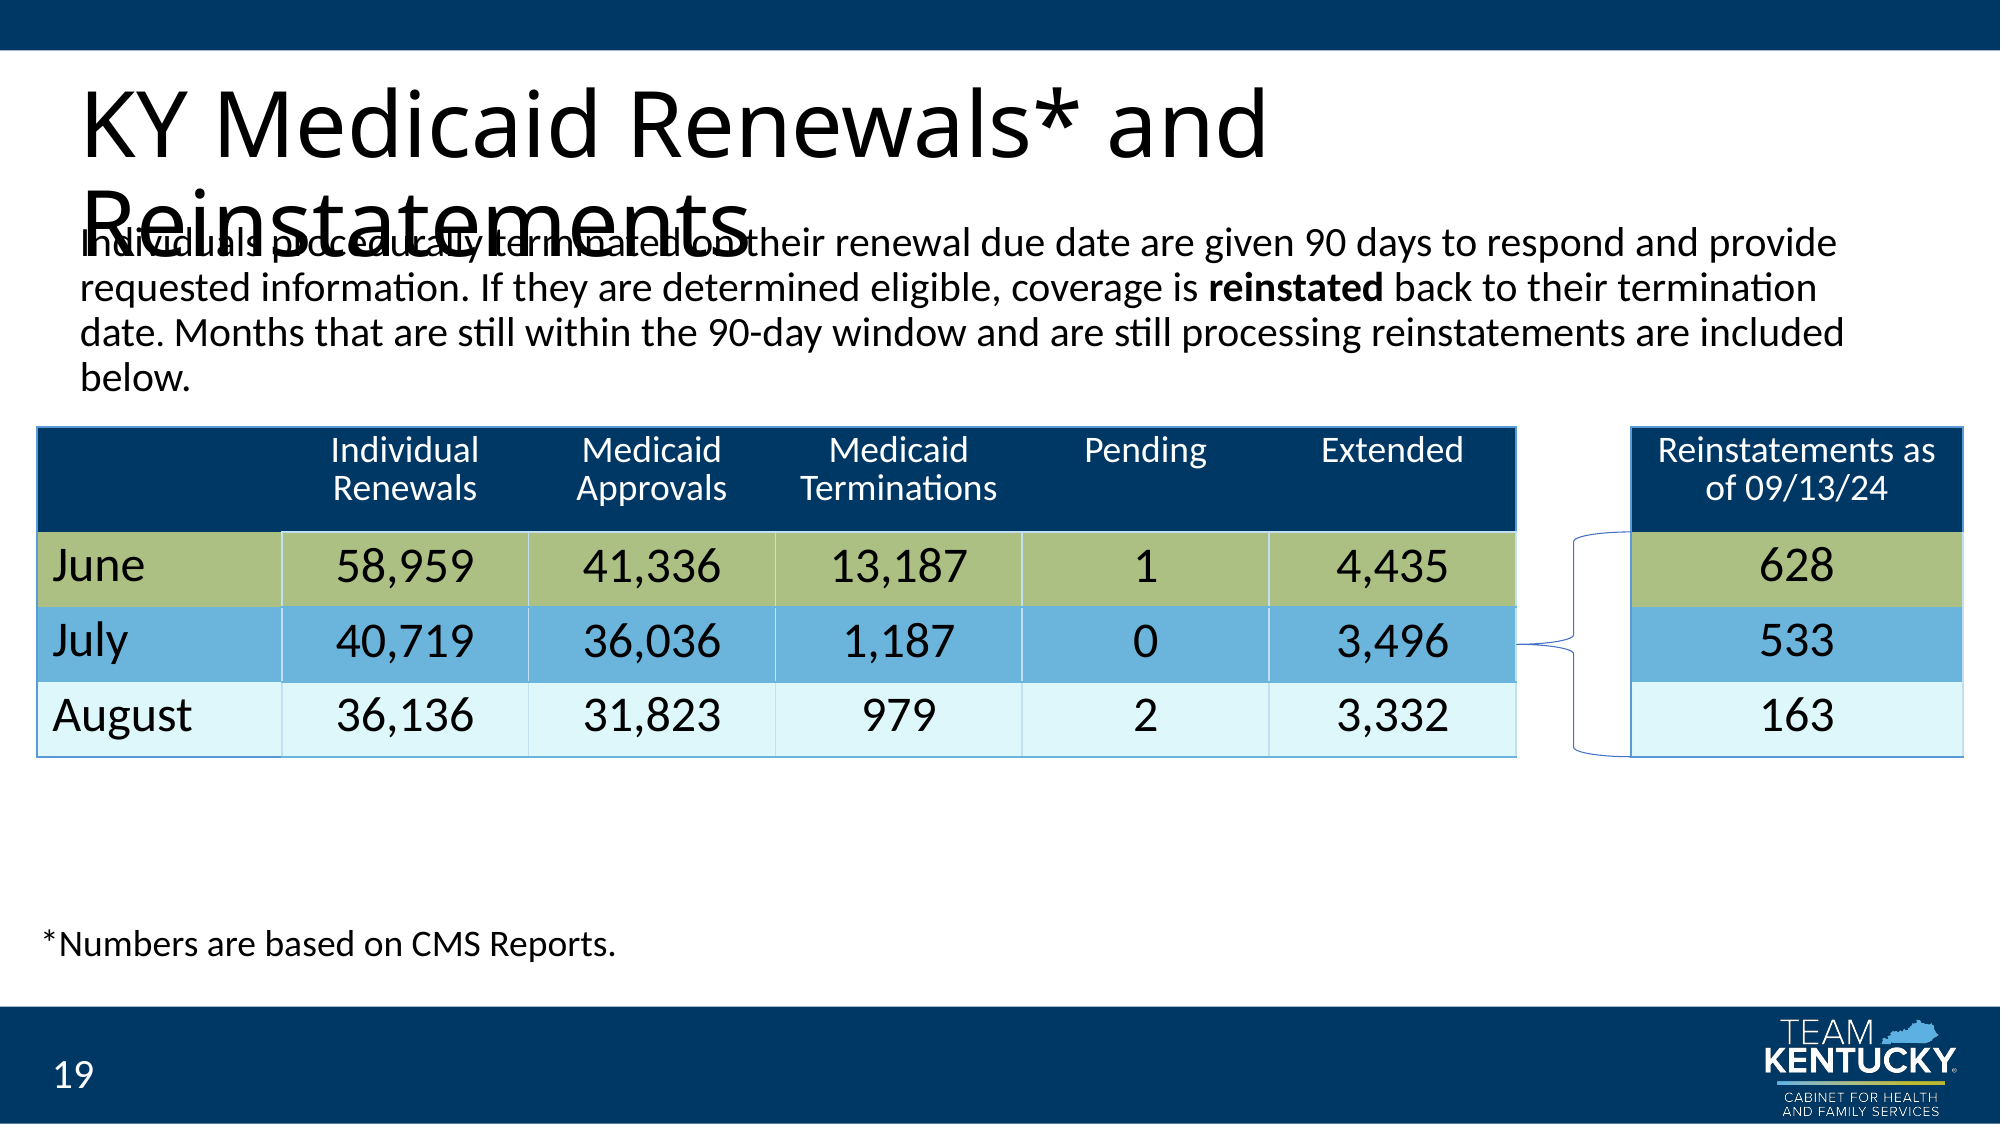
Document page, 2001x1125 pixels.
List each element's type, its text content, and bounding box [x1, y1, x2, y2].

table_cell 979 [776, 683, 1021, 756]
table_cell 4,435 [1270, 533, 1515, 606]
text_box 19 [37, 1039, 488, 1099]
table_cell 0 [1023, 608, 1268, 681]
table_cell 31,823 [529, 719, 775, 756]
table_header Individual Renewals [282, 442, 529, 531]
table_cell 13,187 [776, 533, 1021, 606]
table_cell July [38, 607, 281, 682]
table_cell August [38, 682, 281, 756]
table_cell 163 [1632, 682, 1962, 756]
text_box [411, 673, 862, 719]
table_cell 533 [1632, 607, 1962, 682]
table_cell 3,496 [1270, 608, 1515, 681]
text_box *Numbers are based on CMS Reports. [25, 911, 1963, 972]
table_cell 41,336 [529, 533, 775, 606]
table_cell 36,036 [529, 608, 775, 673]
table_header Medicaid Approvals [529, 442, 775, 531]
table_header Extended [1269, 442, 1515, 531]
text_box [1516, 531, 1631, 758]
table_cell 628 [1632, 532, 1962, 607]
table_header Pending [1022, 442, 1269, 531]
list Individuals procedurally terminated on their renewal due date are given 90 days to respond and provide requested information. If they are determined eligible, coverage is reinstated back to their termination date. Months that are still within the 90-day window and are still processing reinstatements are included below. [64, 213, 1885, 442]
table_cell 40,719 [283, 608, 528, 681]
table_cell 1,187 [776, 608, 1021, 681]
table_cell 58,959 [283, 533, 528, 606]
table_cell 36,136 [283, 683, 528, 756]
table_header Reinstatements as of 09/13/24 [1632, 428, 1962, 532]
picture [1763, 1018, 1959, 1121]
table_cell 2 [1023, 683, 1268, 756]
table_cell 3,332 [1270, 683, 1515, 756]
table_cell 1 [1023, 533, 1268, 606]
table_cell June [38, 532, 281, 607]
table_header [38, 428, 282, 532]
table_header Medicaid Terminations [775, 442, 1022, 531]
title KY Medicaid Renewals* and Reinstatements [64, 71, 1885, 213]
